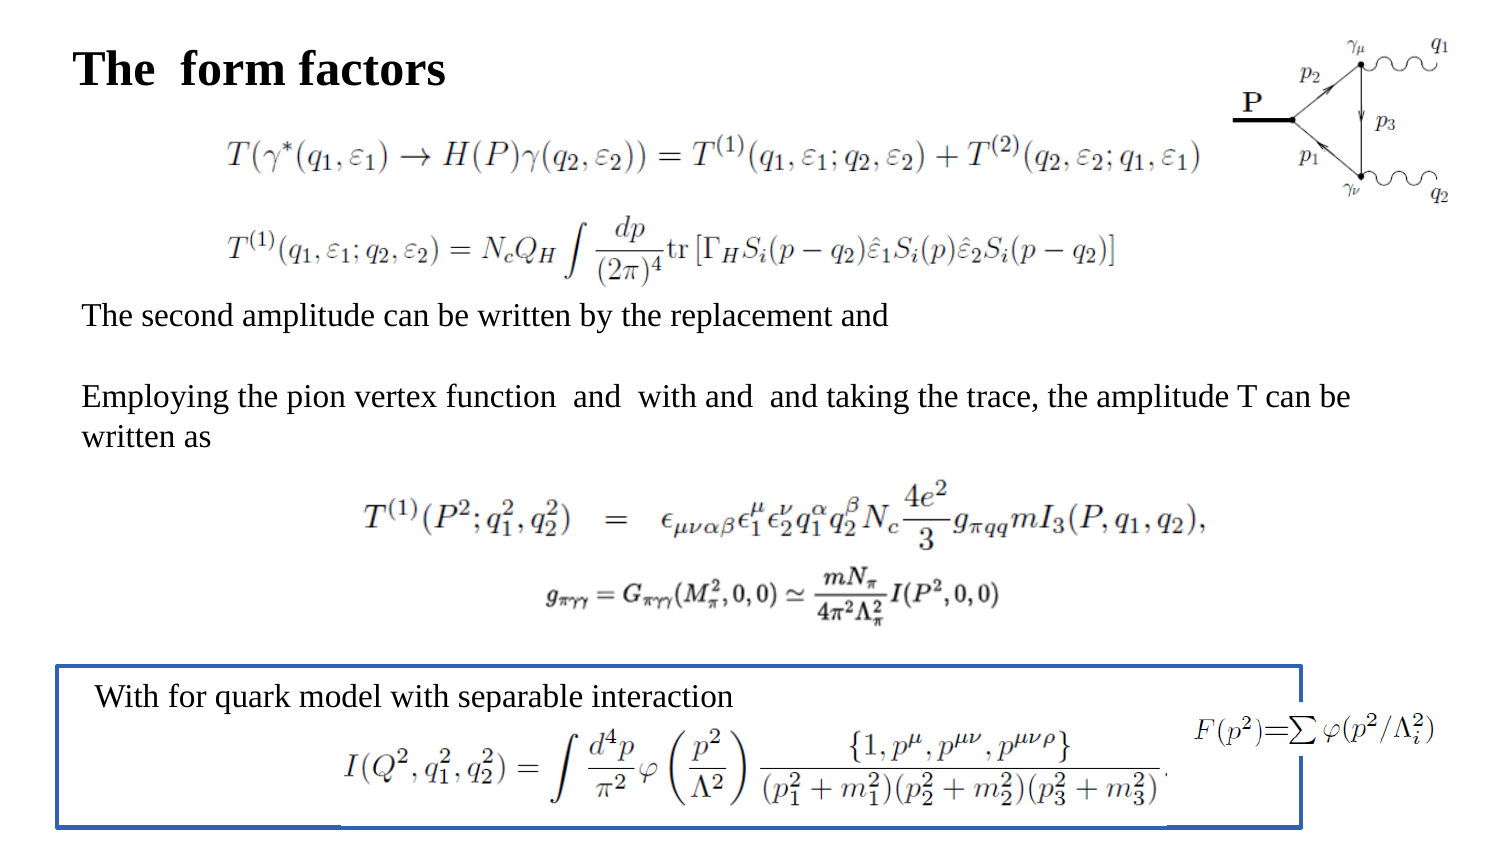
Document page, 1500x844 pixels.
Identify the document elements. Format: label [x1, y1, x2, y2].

picture [1184, 702, 1442, 756]
picture [541, 562, 1003, 629]
picture [216, 210, 1129, 295]
text_box [55, 664, 1303, 830]
picture [216, 20, 1479, 228]
picture [341, 711, 1167, 826]
picture [347, 463, 1228, 561]
